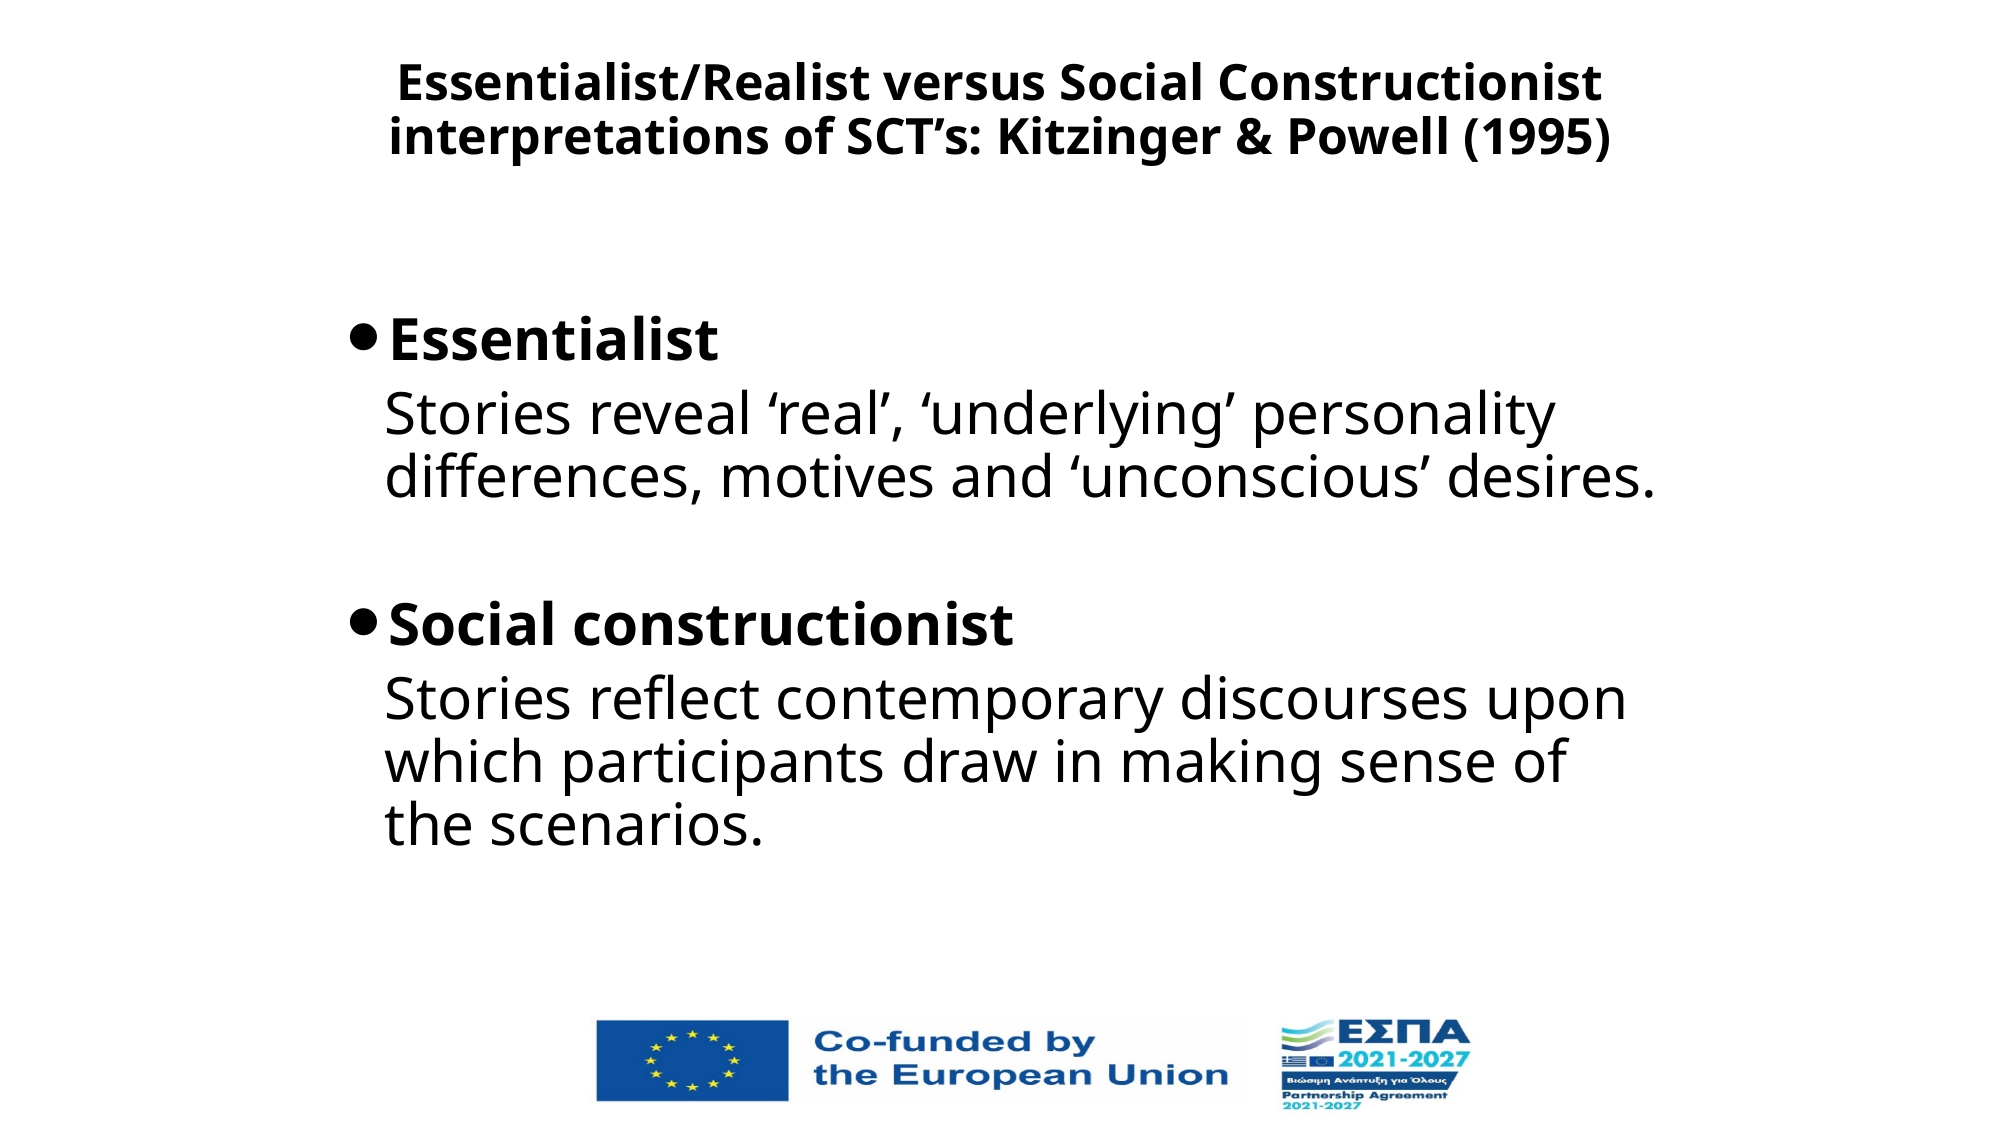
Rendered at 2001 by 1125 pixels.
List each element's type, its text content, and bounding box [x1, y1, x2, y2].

picture [589, 1016, 1480, 1114]
list Essentialist Stories reveal ‘real’, ‘underlying’ personality differences, motives and ‘unconscious’ desires. Social constructionist Stories reflect contemporary discourses upon which participants draw in making sense of the scenarios. [324, 302, 1675, 1005]
title Essentialist/Realist versus Social Constructionist interpretations of SCT’s: Kitzinger & Powell (1995) [279, 54, 1721, 173]
